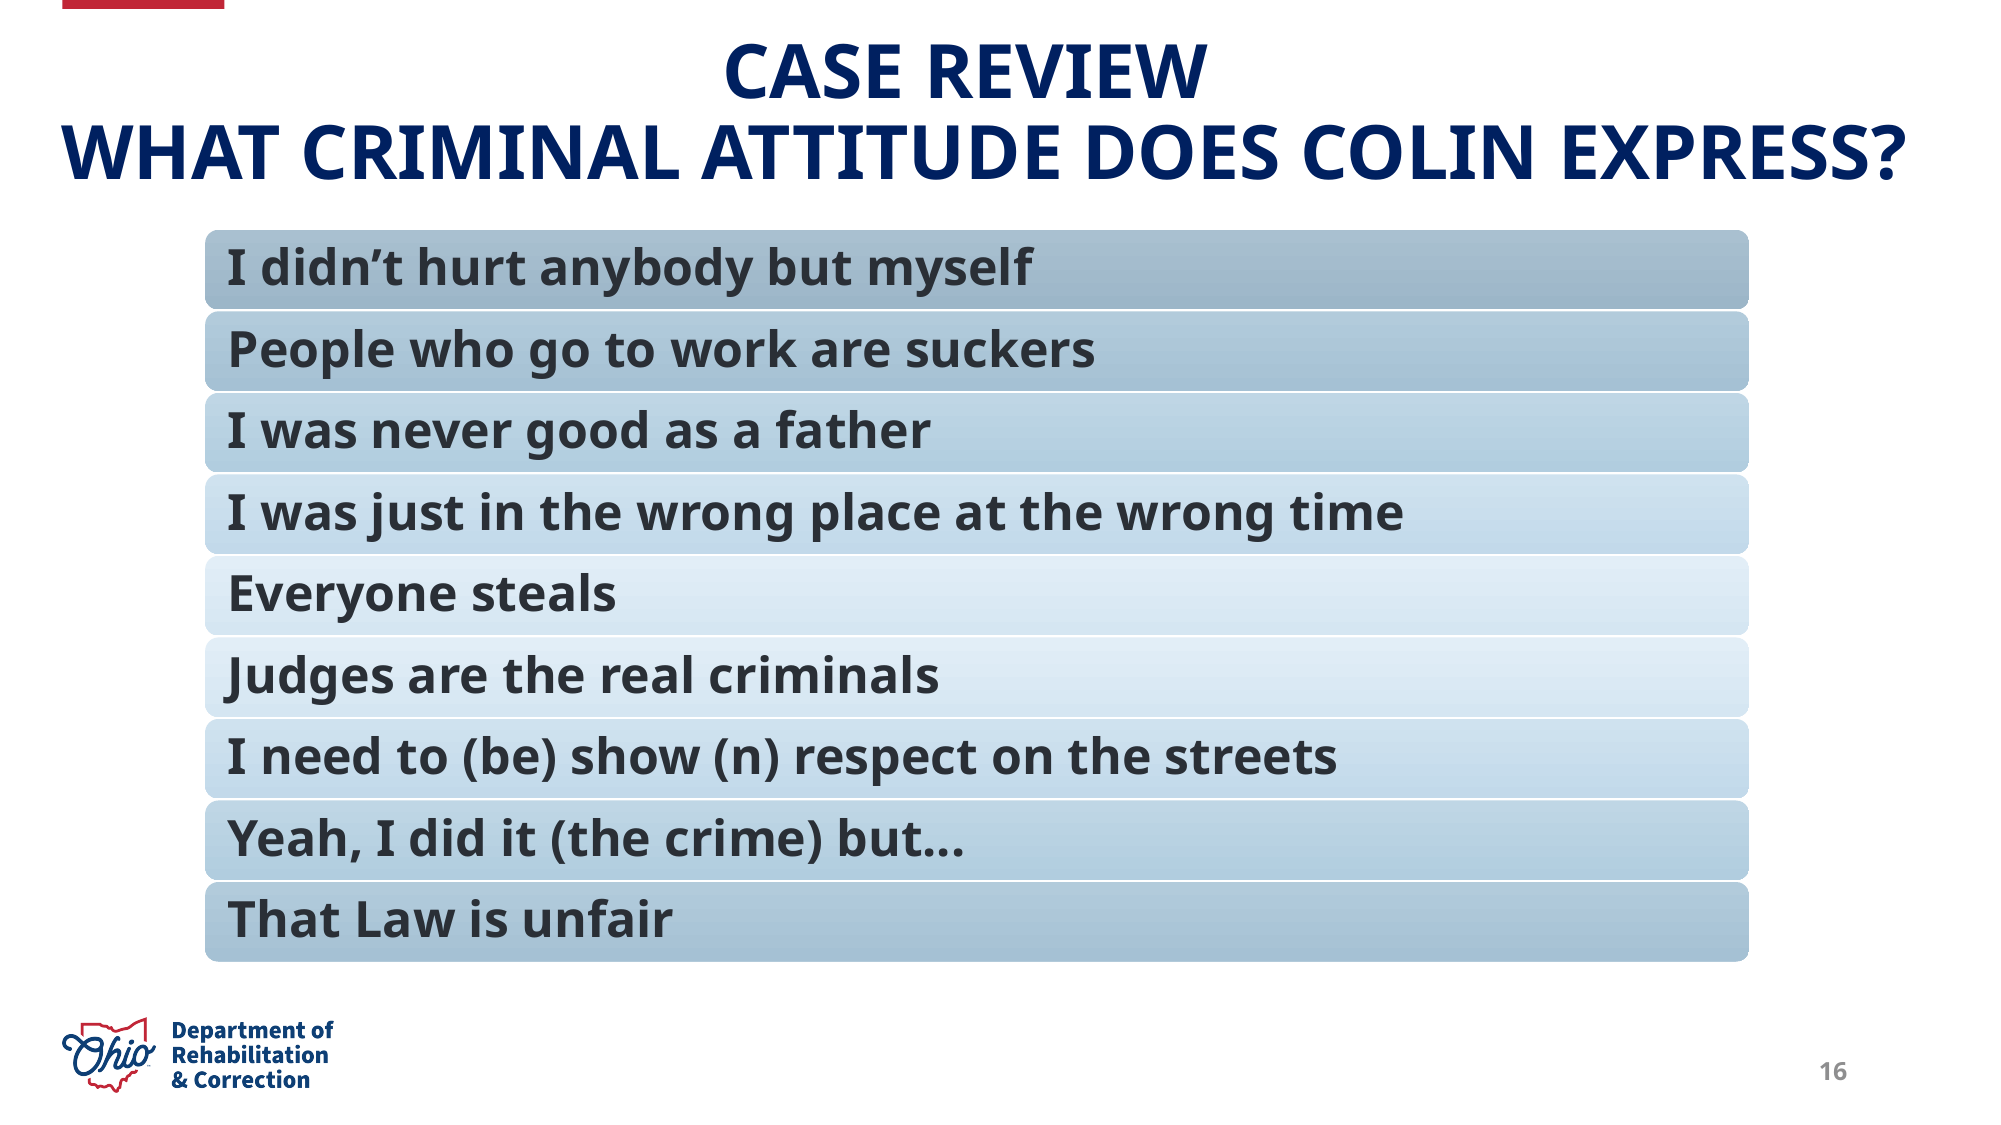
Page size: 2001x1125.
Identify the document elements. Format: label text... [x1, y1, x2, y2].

picture [62, 1017, 334, 1093]
title Case review What Criminal Attitude does Colin express? [0, 25, 2000, 201]
slide_number 16 [1412, 1042, 1863, 1103]
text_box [205, 229, 1750, 962]
